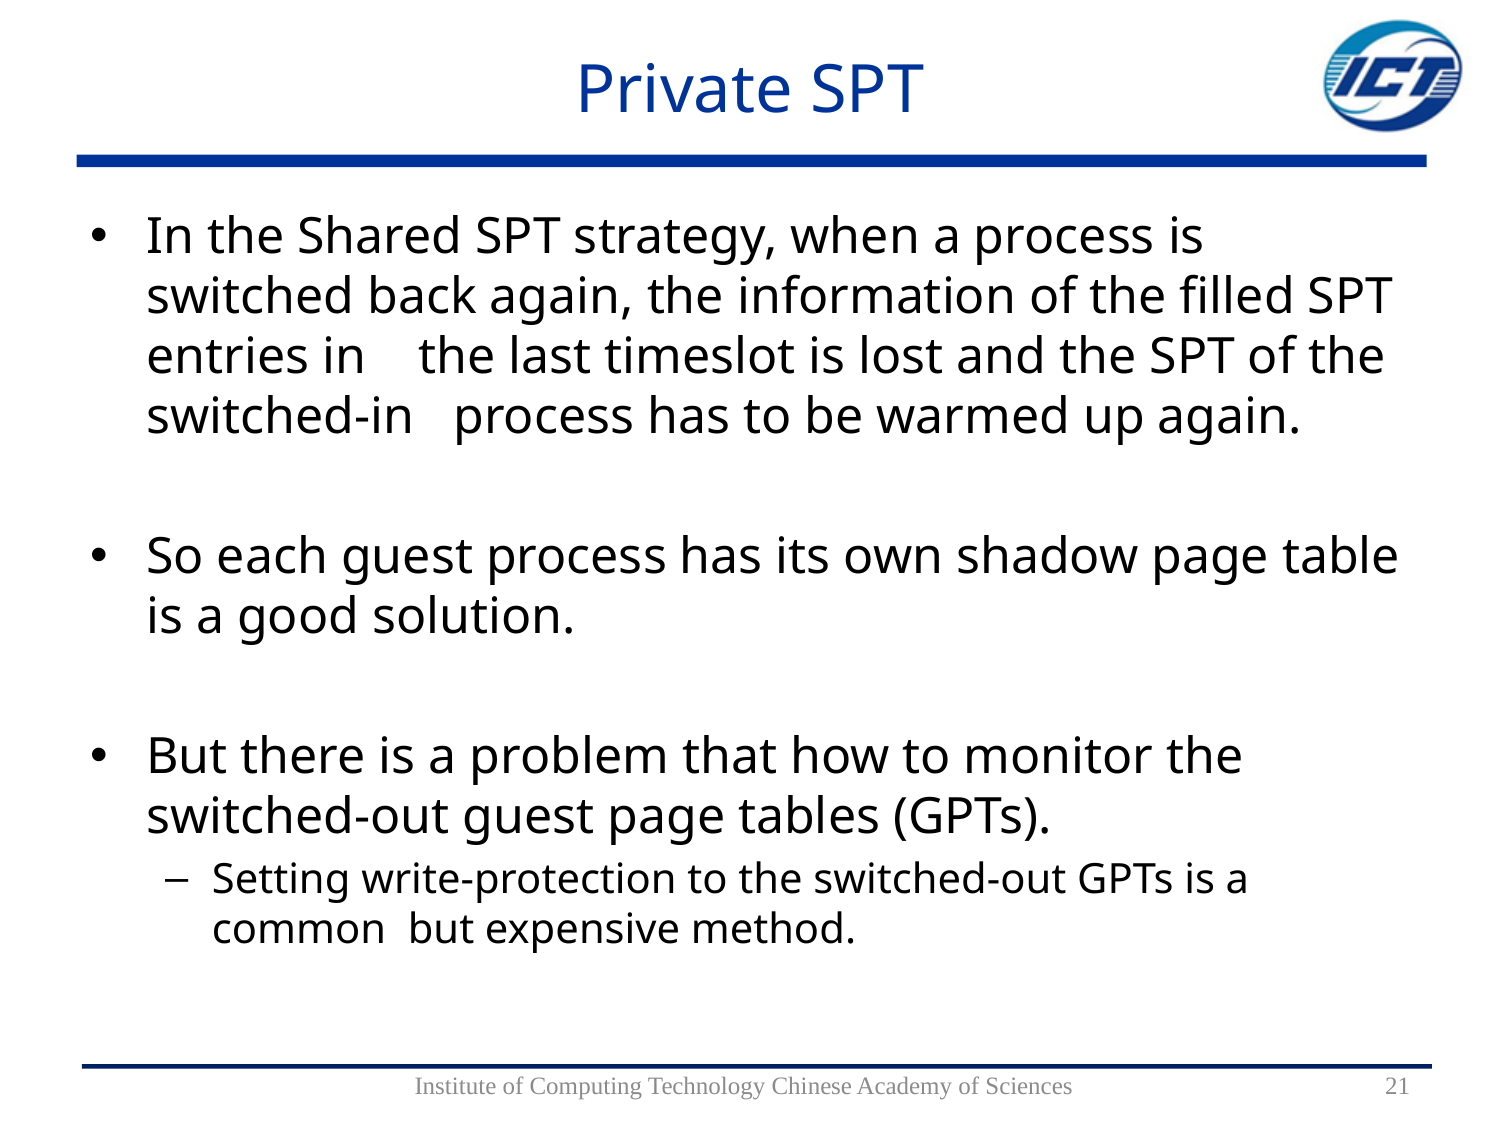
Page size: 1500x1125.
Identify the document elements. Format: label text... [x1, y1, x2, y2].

title Private SPT [75, 23, 1425, 149]
footer Institute of Computing Technology Chinese Academy of Sciences [242, 1066, 1246, 1103]
list In the Shared SPT strategy, when a process is switched back again, the information of the filled SPT entries in the last timeslot is lost and the SPT of the switched-in process has to be warmed up again. So each guest process has its own shadow page table is a good solution. But there is a problem that how to monitor the switched-out guest page tables (GPTs). Setting write-protection to the switched-out GPTs is a common but expensive method. [75, 196, 1425, 1047]
picture [1276, 0, 1500, 137]
slide_number 21 [1246, 1066, 1425, 1103]
